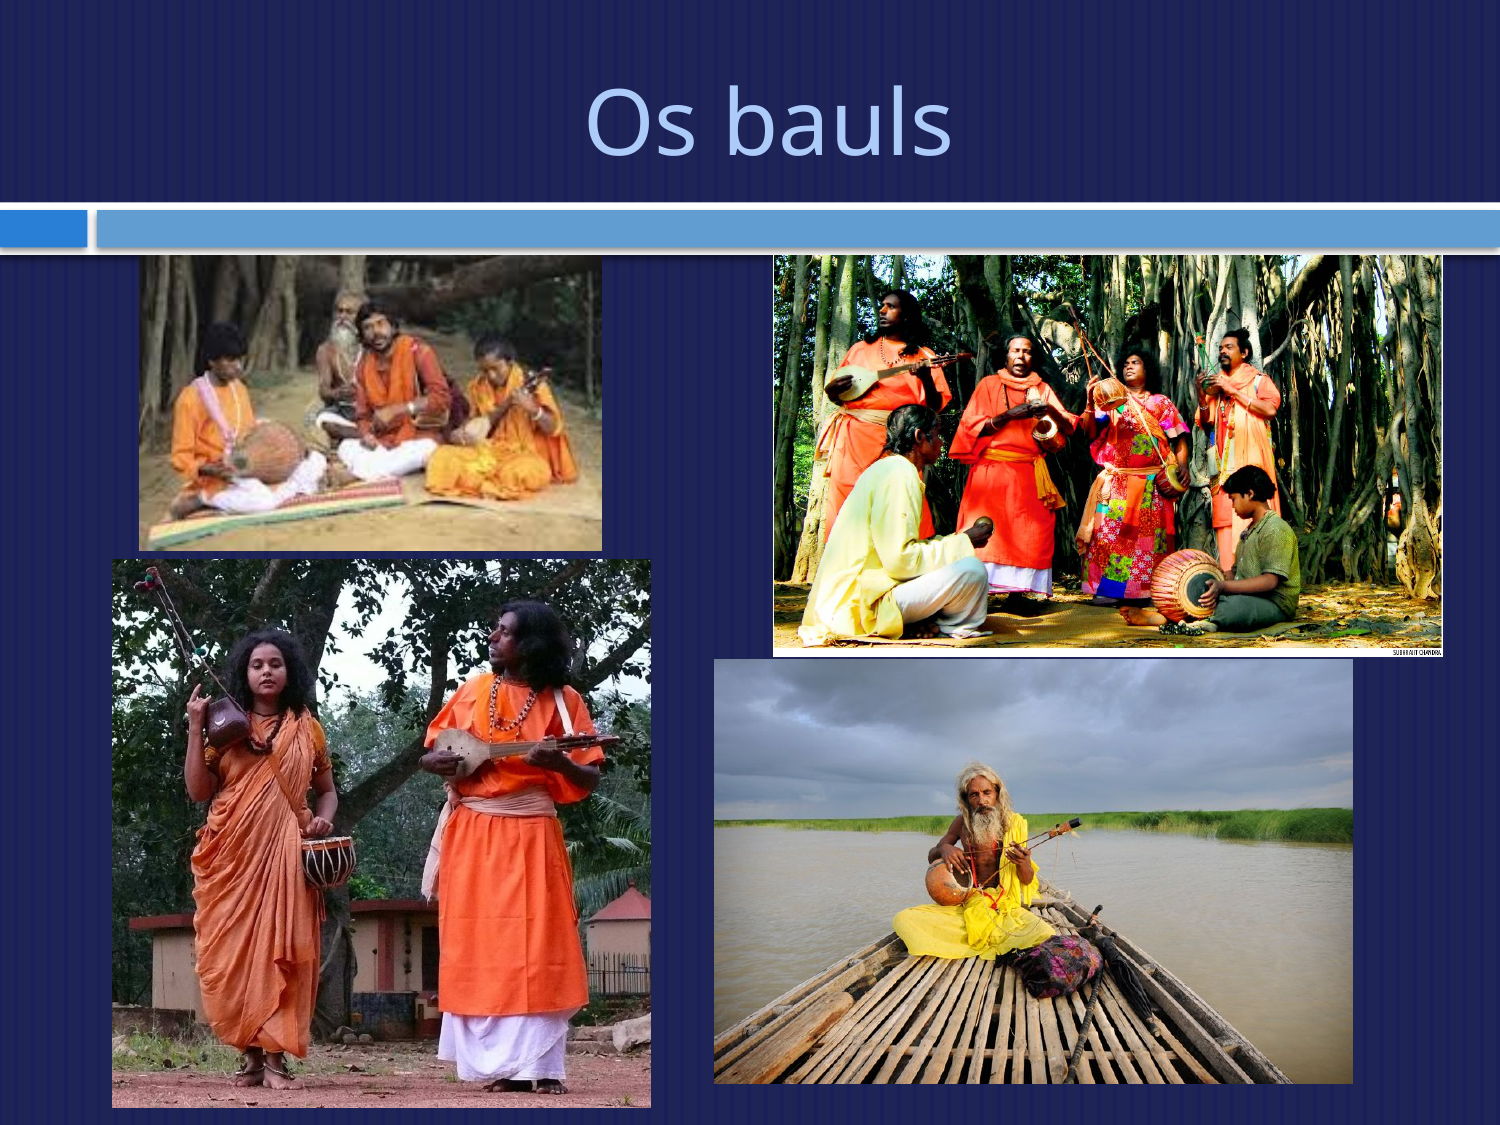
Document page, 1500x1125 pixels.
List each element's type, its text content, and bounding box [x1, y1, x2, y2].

picture [773, 255, 1443, 658]
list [139, 255, 603, 551]
picture [111, 559, 651, 1108]
picture [714, 659, 1353, 1084]
title Os bauls [100, 37, 1438, 200]
